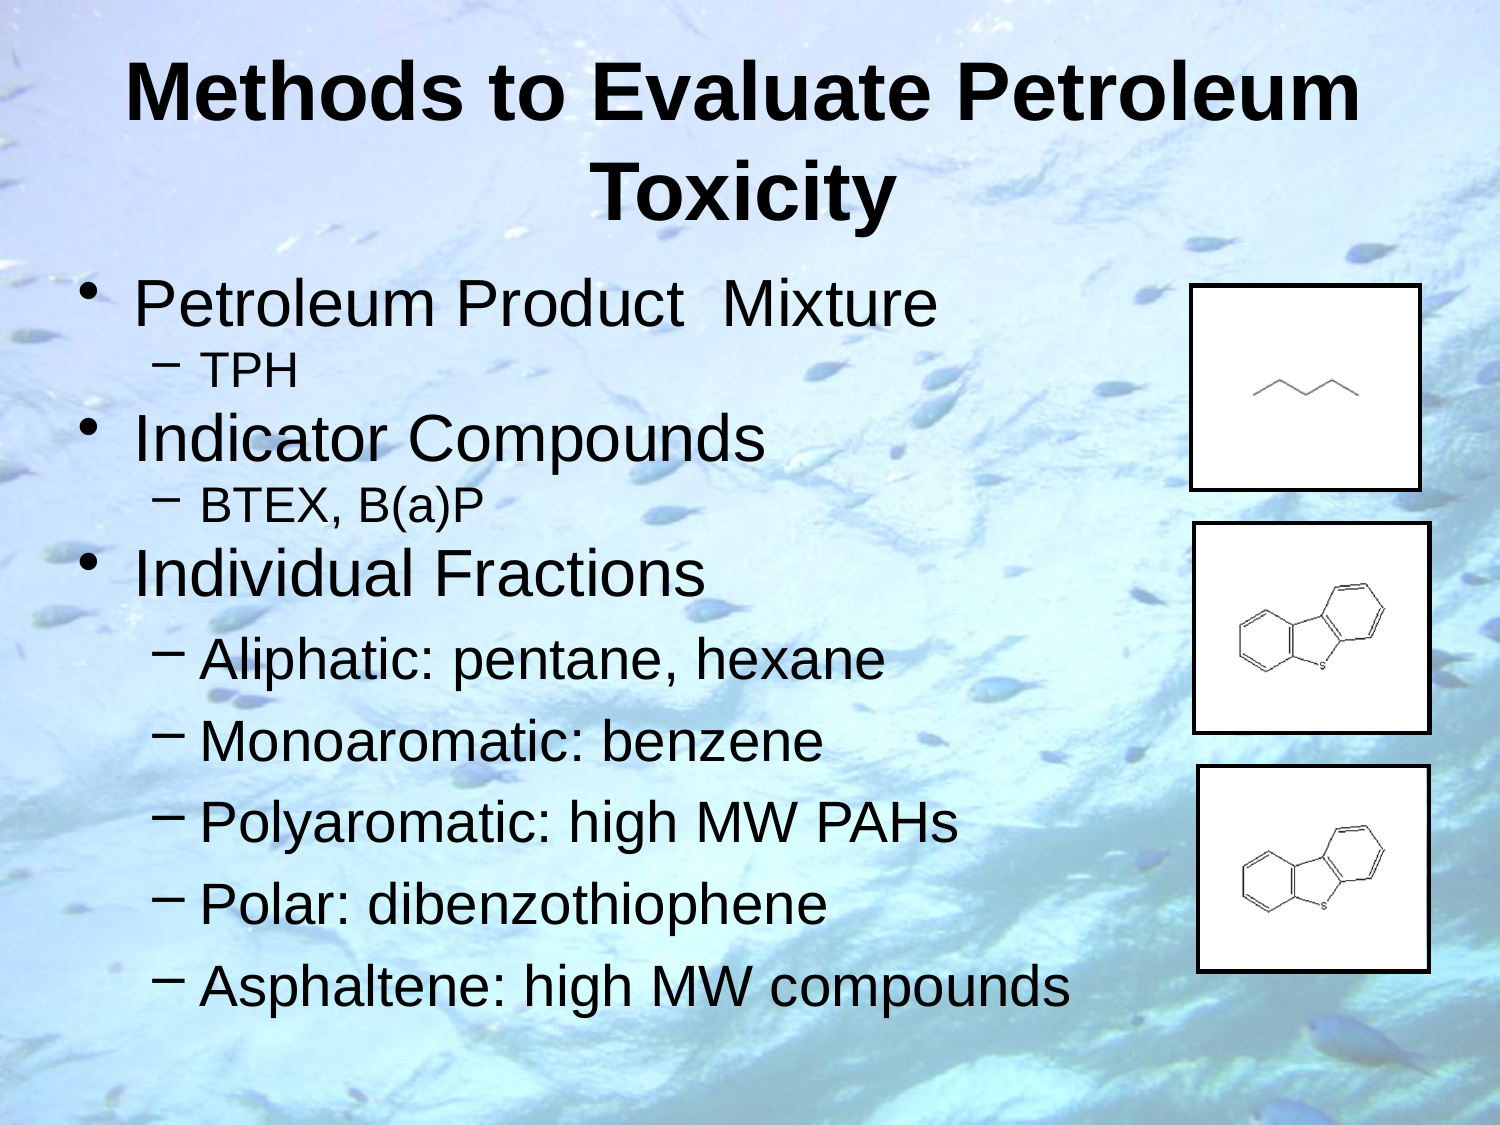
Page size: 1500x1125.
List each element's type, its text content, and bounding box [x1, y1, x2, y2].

title Methods to Evaluate Petroleum Toxicity [24, 50, 1463, 225]
picture [0, 0, 1500, 1125]
list Petroleum Product Mixture TPH Indicator Compounds BTEX, B(a)P Individual Fractions Aliphatic: pentane, hexane Monoaromatic: benzene Polyaromatic: high MW PAHs Polar: dibenzothiophene Asphaltene: high MW compounds [62, 267, 1150, 1043]
